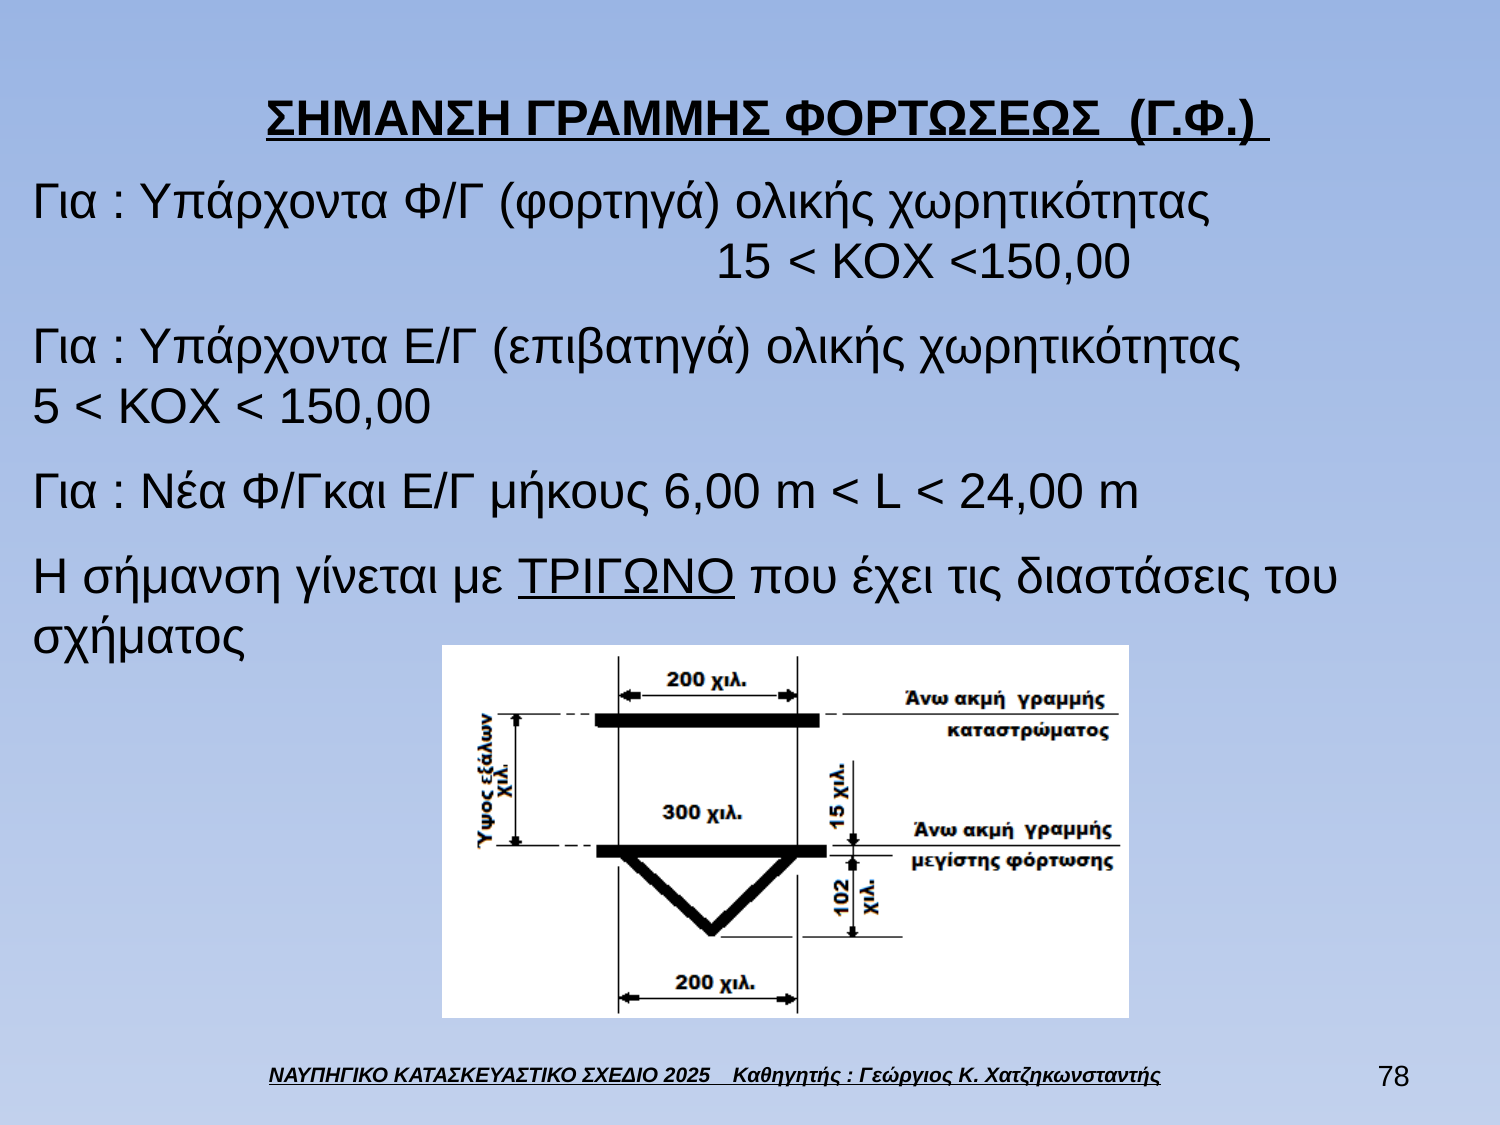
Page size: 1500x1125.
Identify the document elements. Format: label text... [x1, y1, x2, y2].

text_box Για : Υπάρχοντα Φ/Γ (φορτηγά) ολικής χωρητικότητας 15 < ΚΟΧ <150,00 Για : Υπάρχοντα Ε/Γ (επιβατηγά) ολικής χωρητικότητας 5 < ΚΟΧ < 150,00 Για : Νέα Φ/Γκαι Ε/Γ μήκους 6,00 m < L < 24,00 m Η σήμανση γίνεται με ΤΡΙΓΩΝΟ που έχει τις διαστάσεις του σχήματος [17, 160, 1500, 671]
slide_number 77 [1328, 1046, 1425, 1103]
text_box ΝΑΥΠΗΓΙΚΟ ΚΑΤΑΣΚΕΥΑΣΤΙΚΟ ΣΧΕΔΙΟ 2025 Καθηγητής : Γεώργιος Κ. Χατζηκωνσταντής [74, 1054, 1355, 1095]
text_box ΣΗΜΑΝΣΗ ΓΡΑΜΜΗΣ ΦΟΡΤΩΣΕΩΣ (Γ.Φ.) [135, 78, 1400, 160]
picture [442, 644, 1129, 1018]
